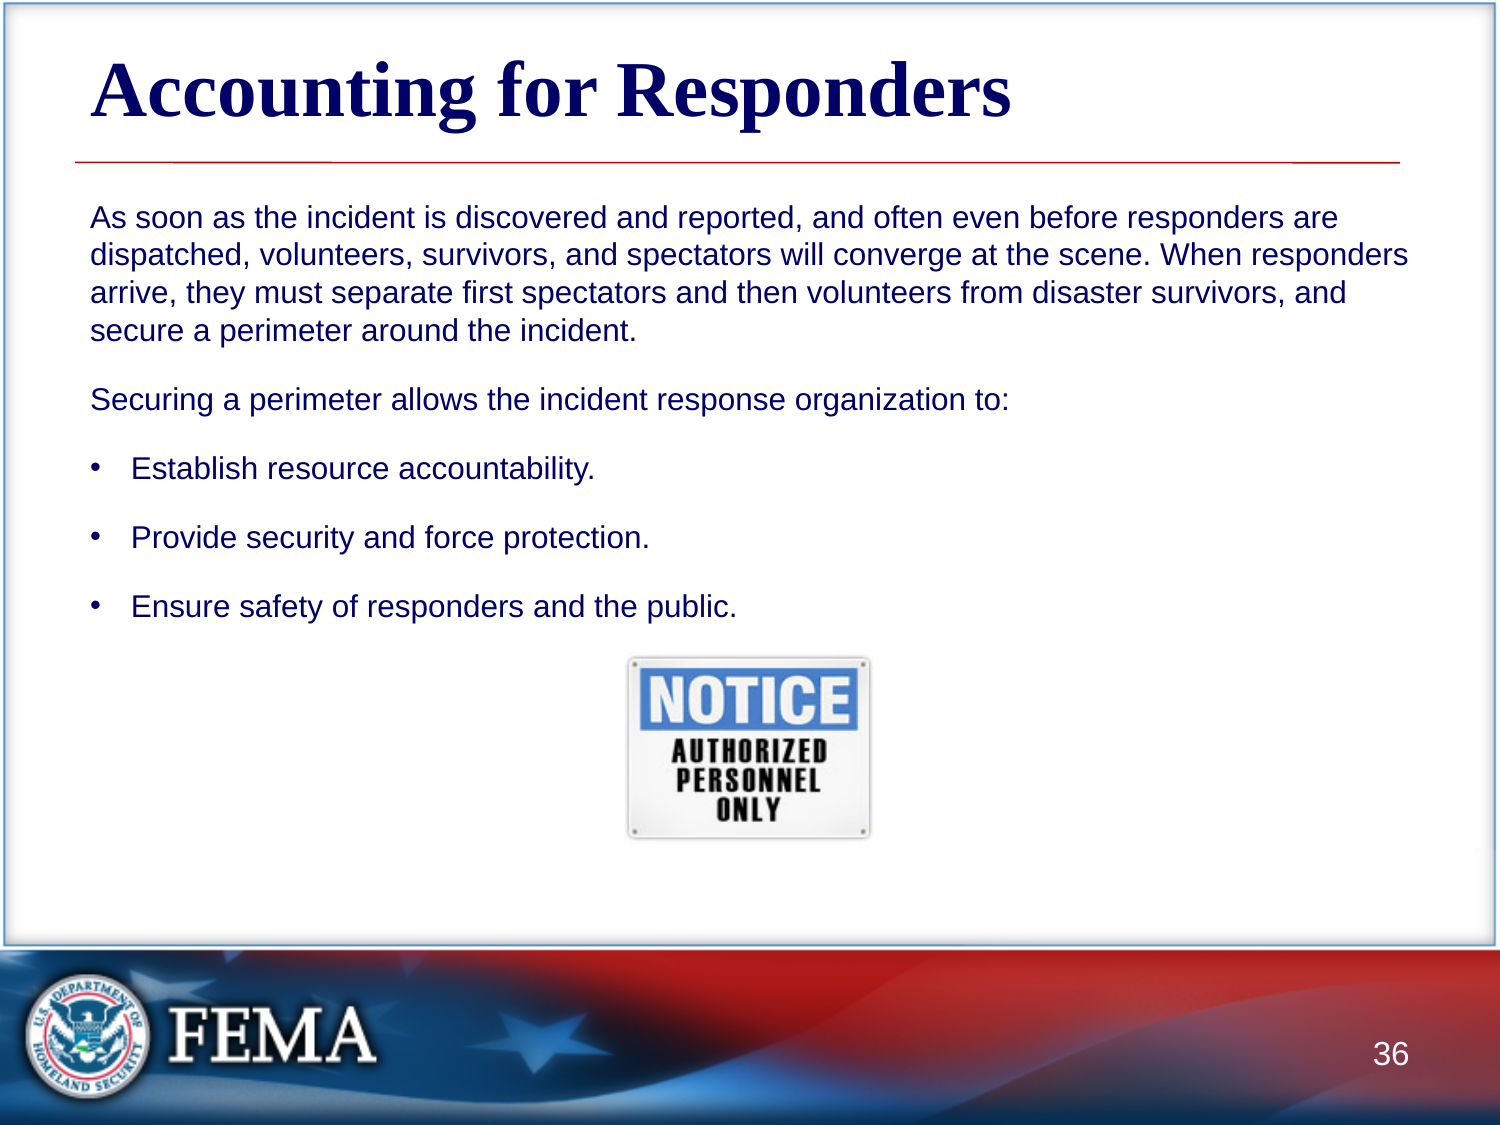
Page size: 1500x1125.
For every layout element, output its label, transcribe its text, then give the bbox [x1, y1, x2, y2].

slide_number 36 [1074, 1024, 1425, 1103]
list As soon as the incident is discovered and reported, and often even before responders are dispatched, volunteers, survivors, and spectators will converge at the scene. When responders arrive, they must separate first spectators and then volunteers from disaster survivors, and secure a perimeter around the incident. Securing a perimeter allows the incident response organization to: Establish resource accountability. Provide security and force protection. Ensure safety of responders and the public. [75, 189, 1425, 638]
picture [0, 0, 1500, 1125]
title Accounting for Responders [75, 32, 1425, 138]
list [623, 648, 877, 848]
